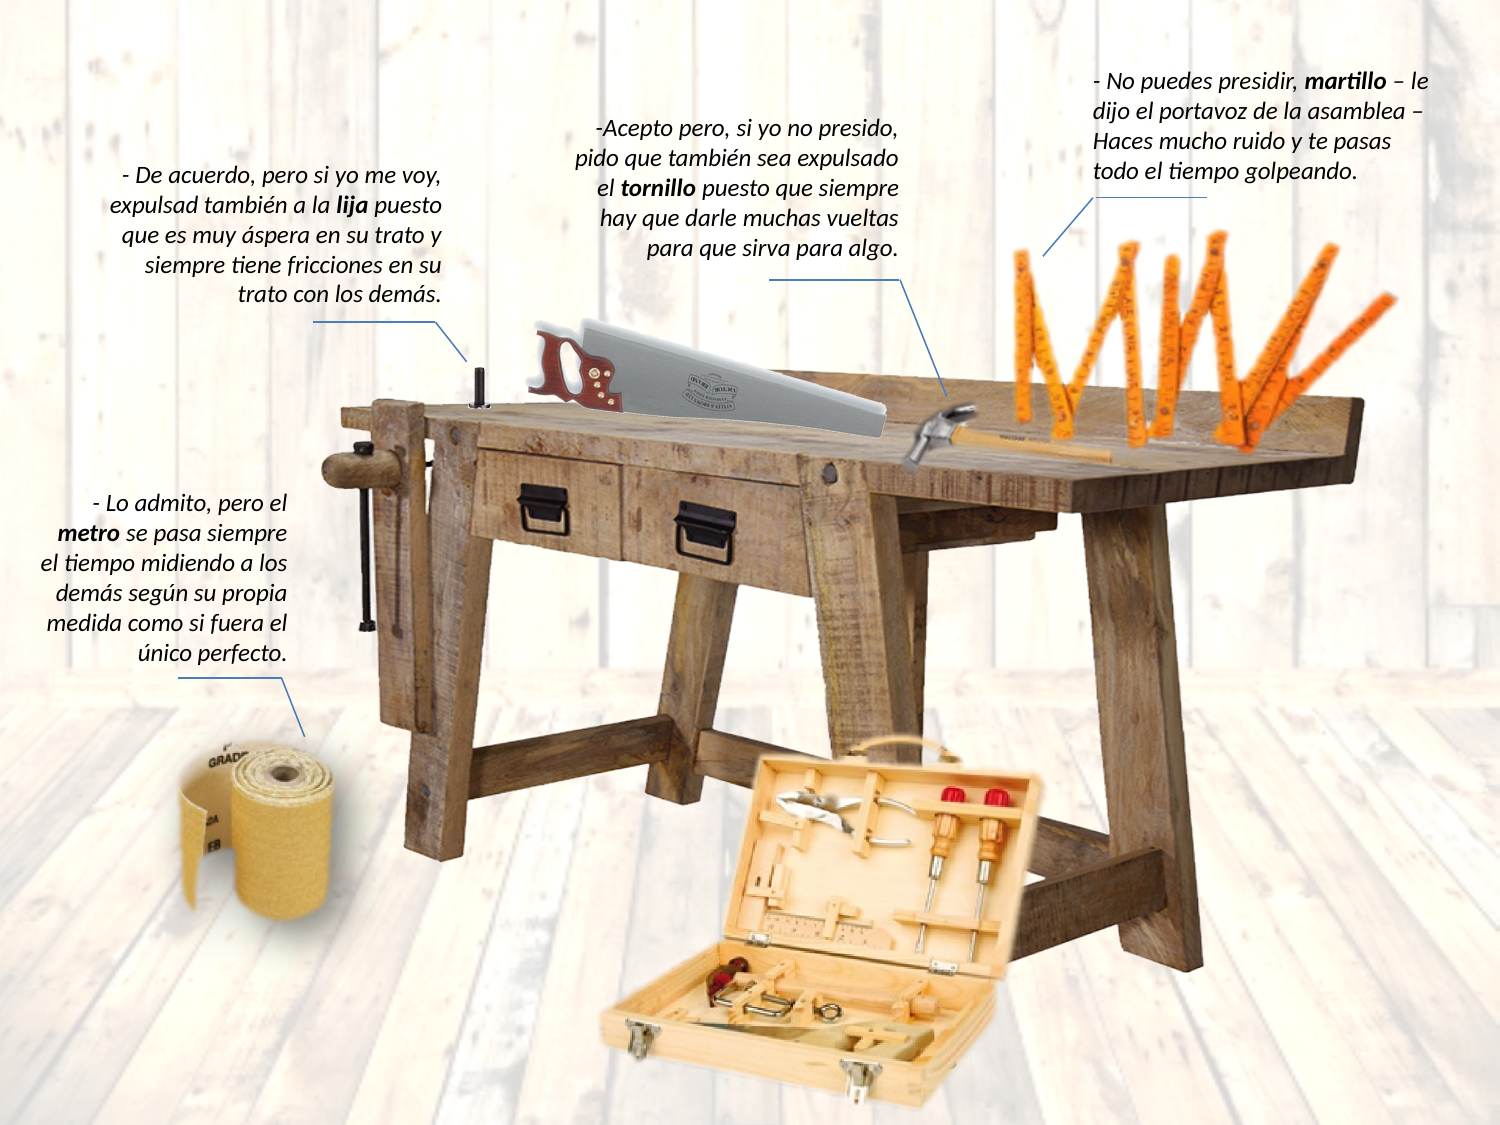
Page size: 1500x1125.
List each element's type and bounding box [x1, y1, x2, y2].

text_box [550, 103, 948, 393]
text_box [21, 478, 305, 737]
picture [0, 0, 1500, 1125]
text_box [93, 150, 467, 362]
text_box [1042, 56, 1454, 257]
